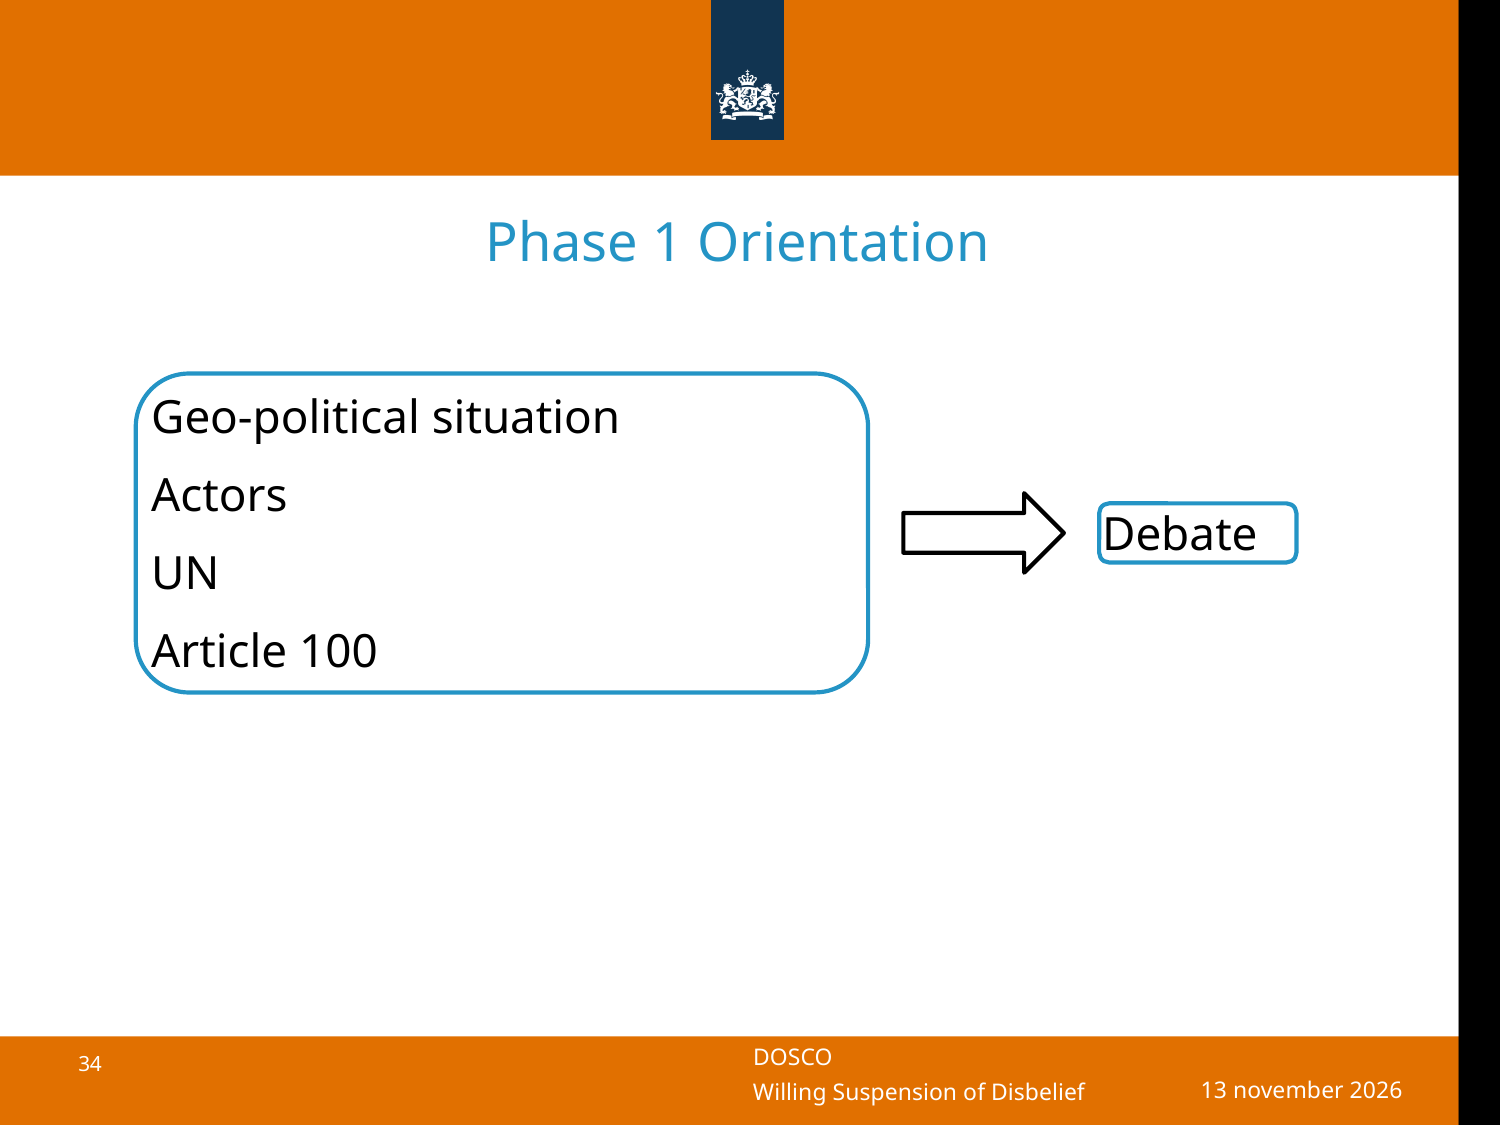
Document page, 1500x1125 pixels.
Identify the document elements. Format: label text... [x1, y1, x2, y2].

title Phase 1 Orientation [100, 207, 1376, 273]
picture [711, 0, 784, 140]
text_box [901, 491, 1066, 575]
slide_number 17 oktober 2018 [1185, 1061, 1459, 1122]
text_box Debate [1097, 501, 1299, 565]
text_box Geo-political situation Actors UN Article 100 [133, 371, 871, 695]
